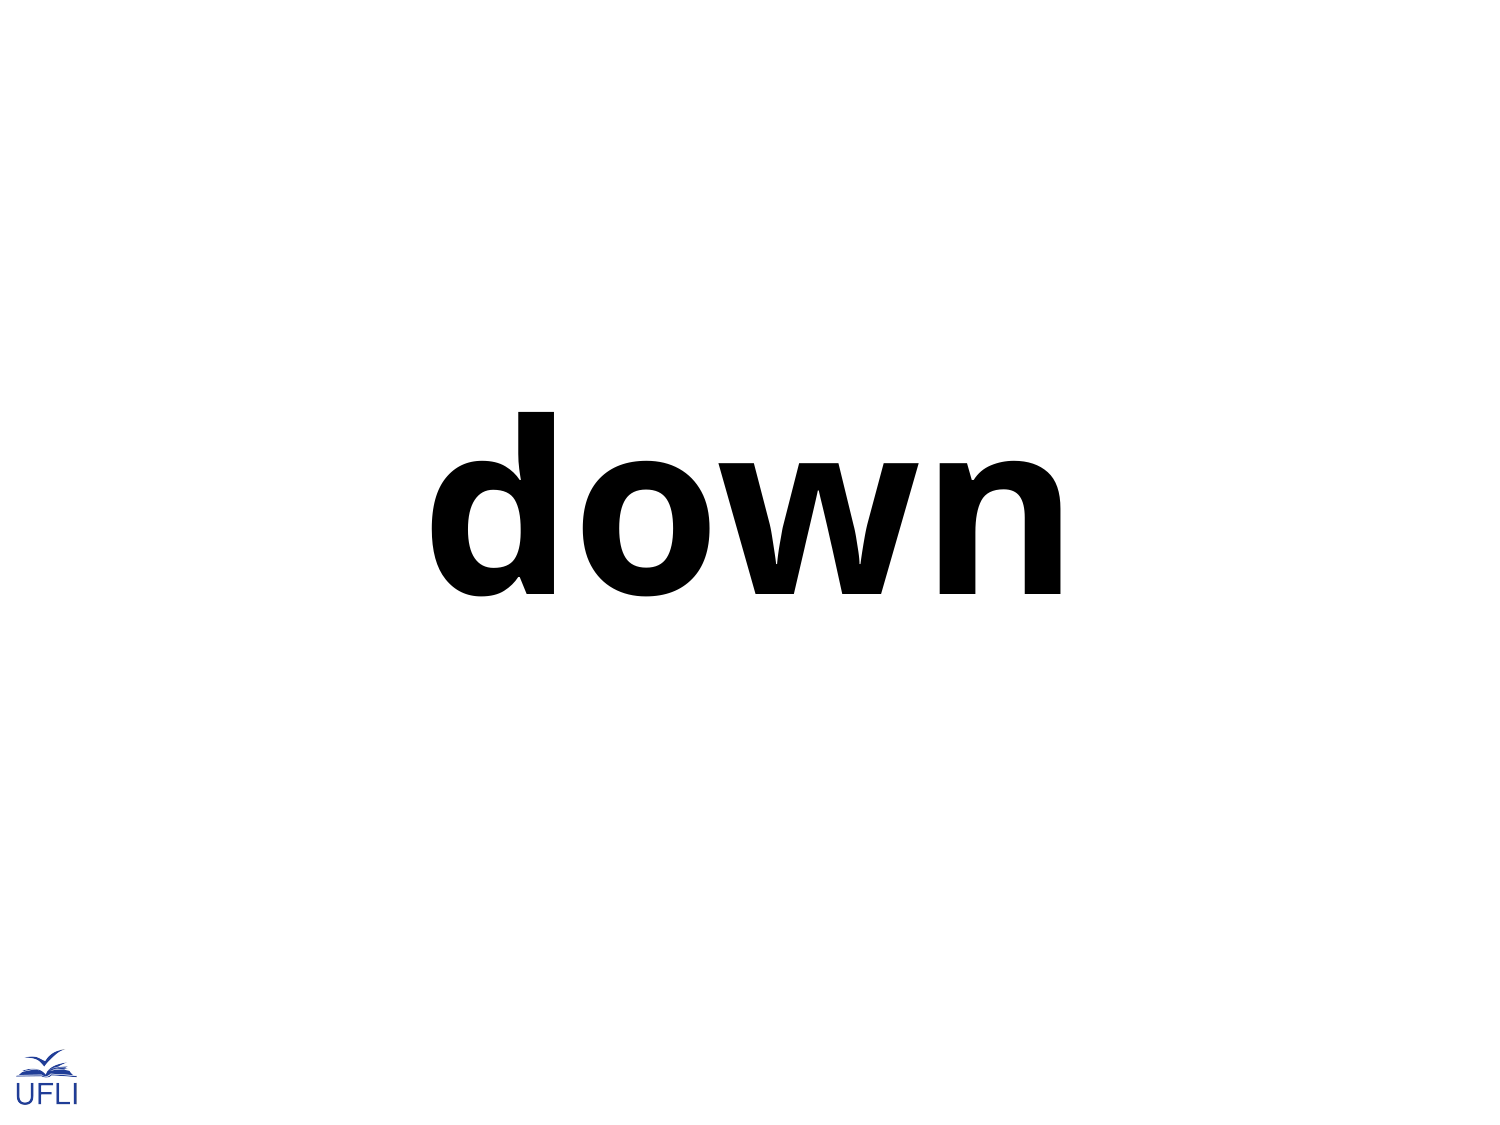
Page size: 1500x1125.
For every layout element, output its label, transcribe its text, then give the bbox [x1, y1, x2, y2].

picture [12, 1047, 81, 1108]
text_box down [0, 347, 1500, 650]
